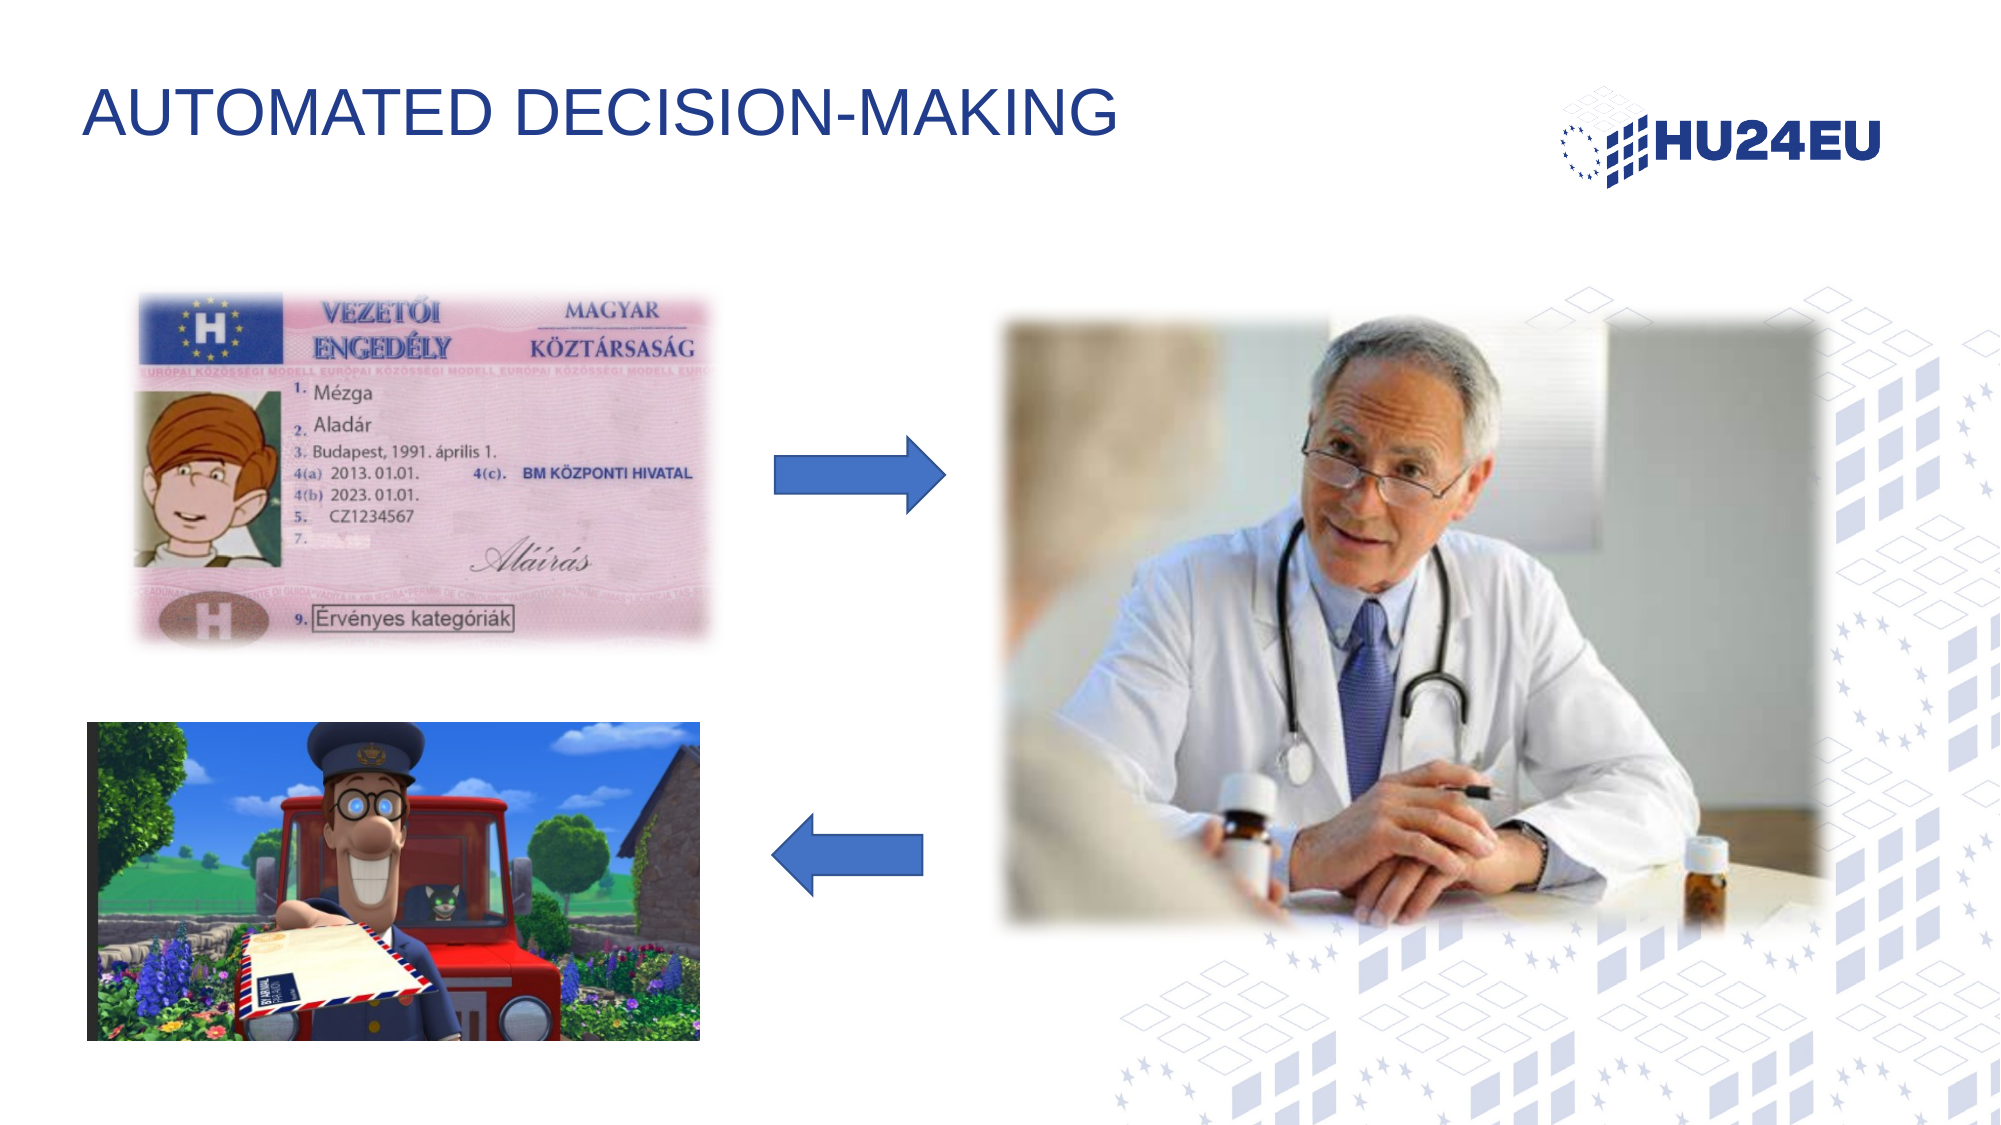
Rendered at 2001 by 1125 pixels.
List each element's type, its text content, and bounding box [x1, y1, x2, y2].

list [122, 283, 725, 658]
text_box [773, 434, 947, 515]
picture [0, 0, 2000, 1125]
title automated decision-making [67, 24, 1440, 158]
text_box [770, 812, 924, 898]
